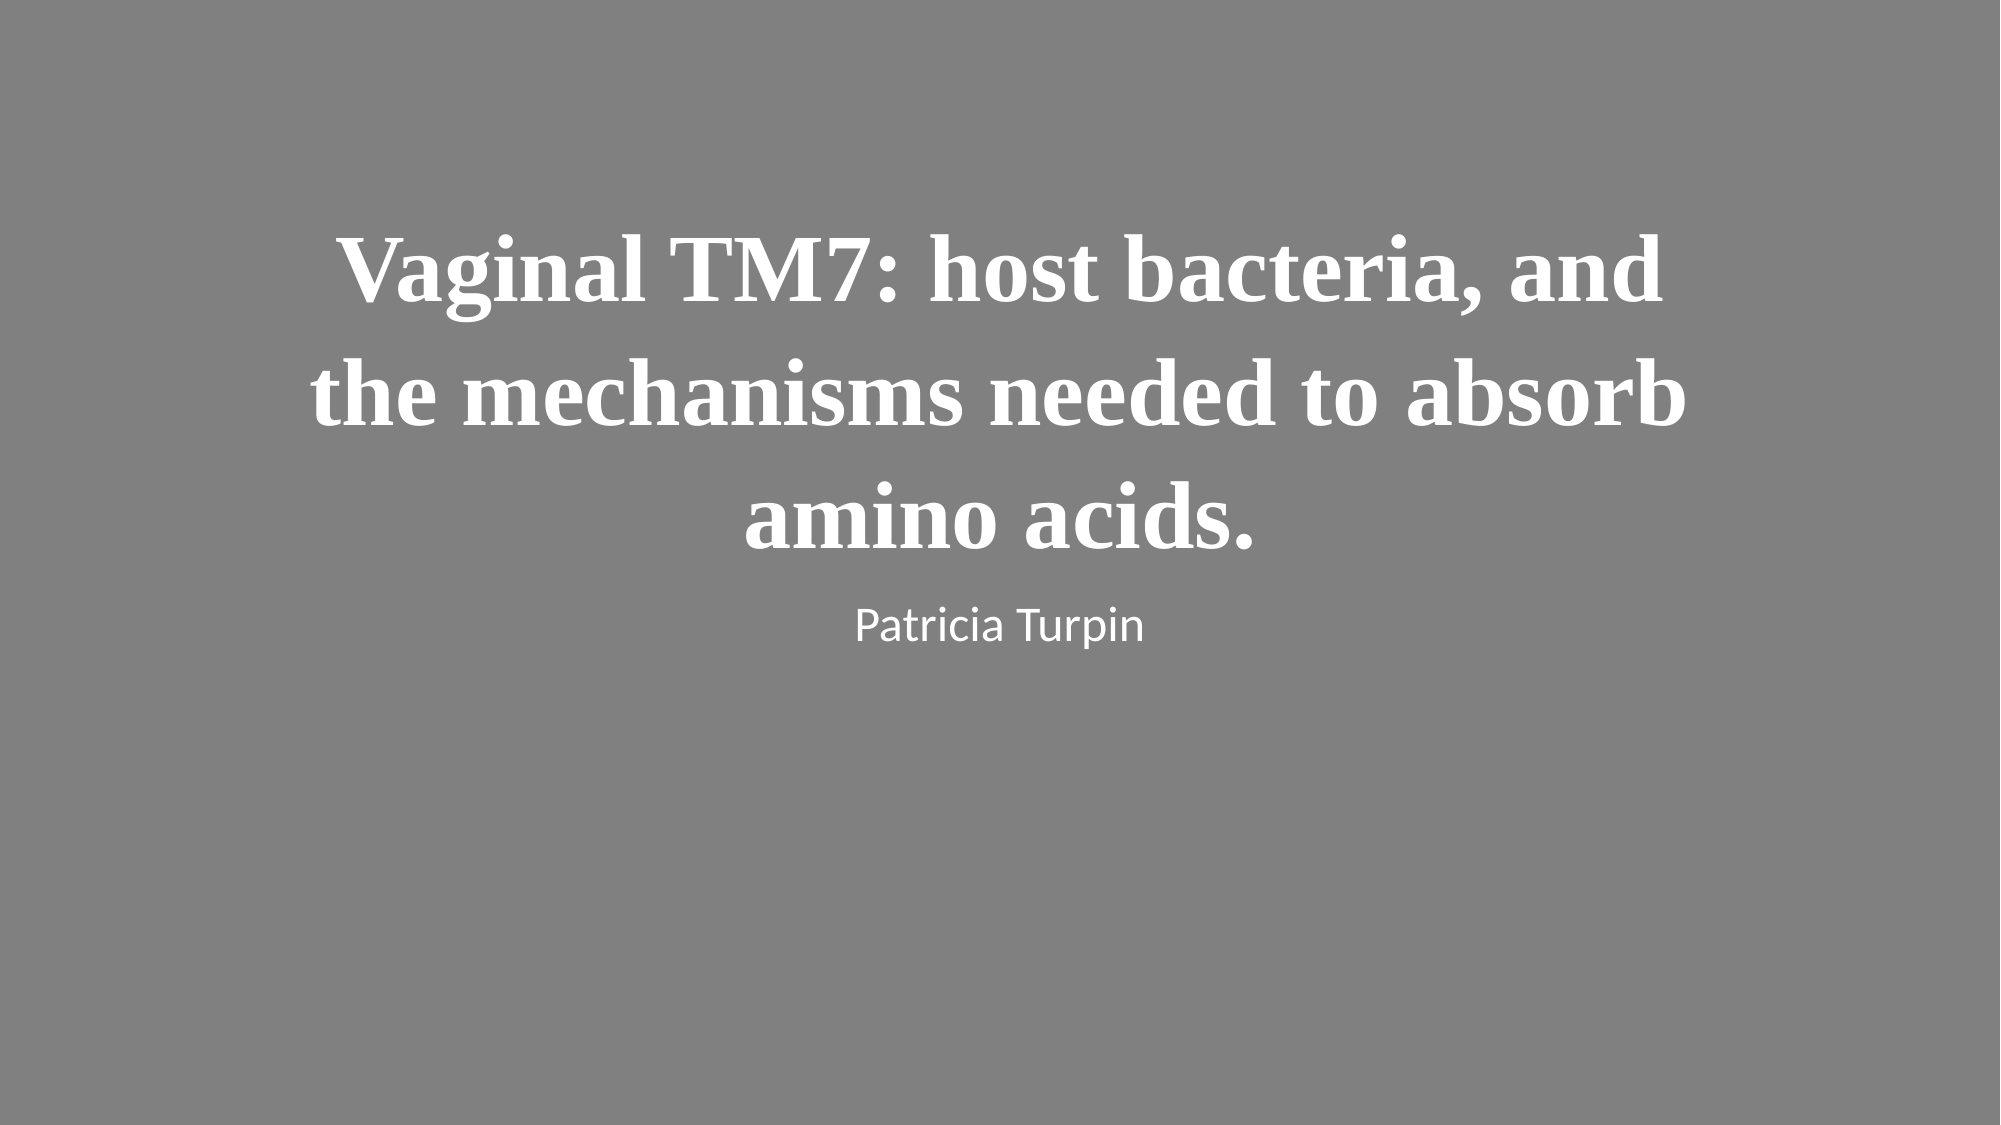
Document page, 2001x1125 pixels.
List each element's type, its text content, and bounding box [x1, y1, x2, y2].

subtitle Patricia Turpin [249, 590, 1750, 863]
title Vaginal TM7: host bacteria, and the mechanisms needed to absorb amino acids. [249, 184, 1750, 576]
